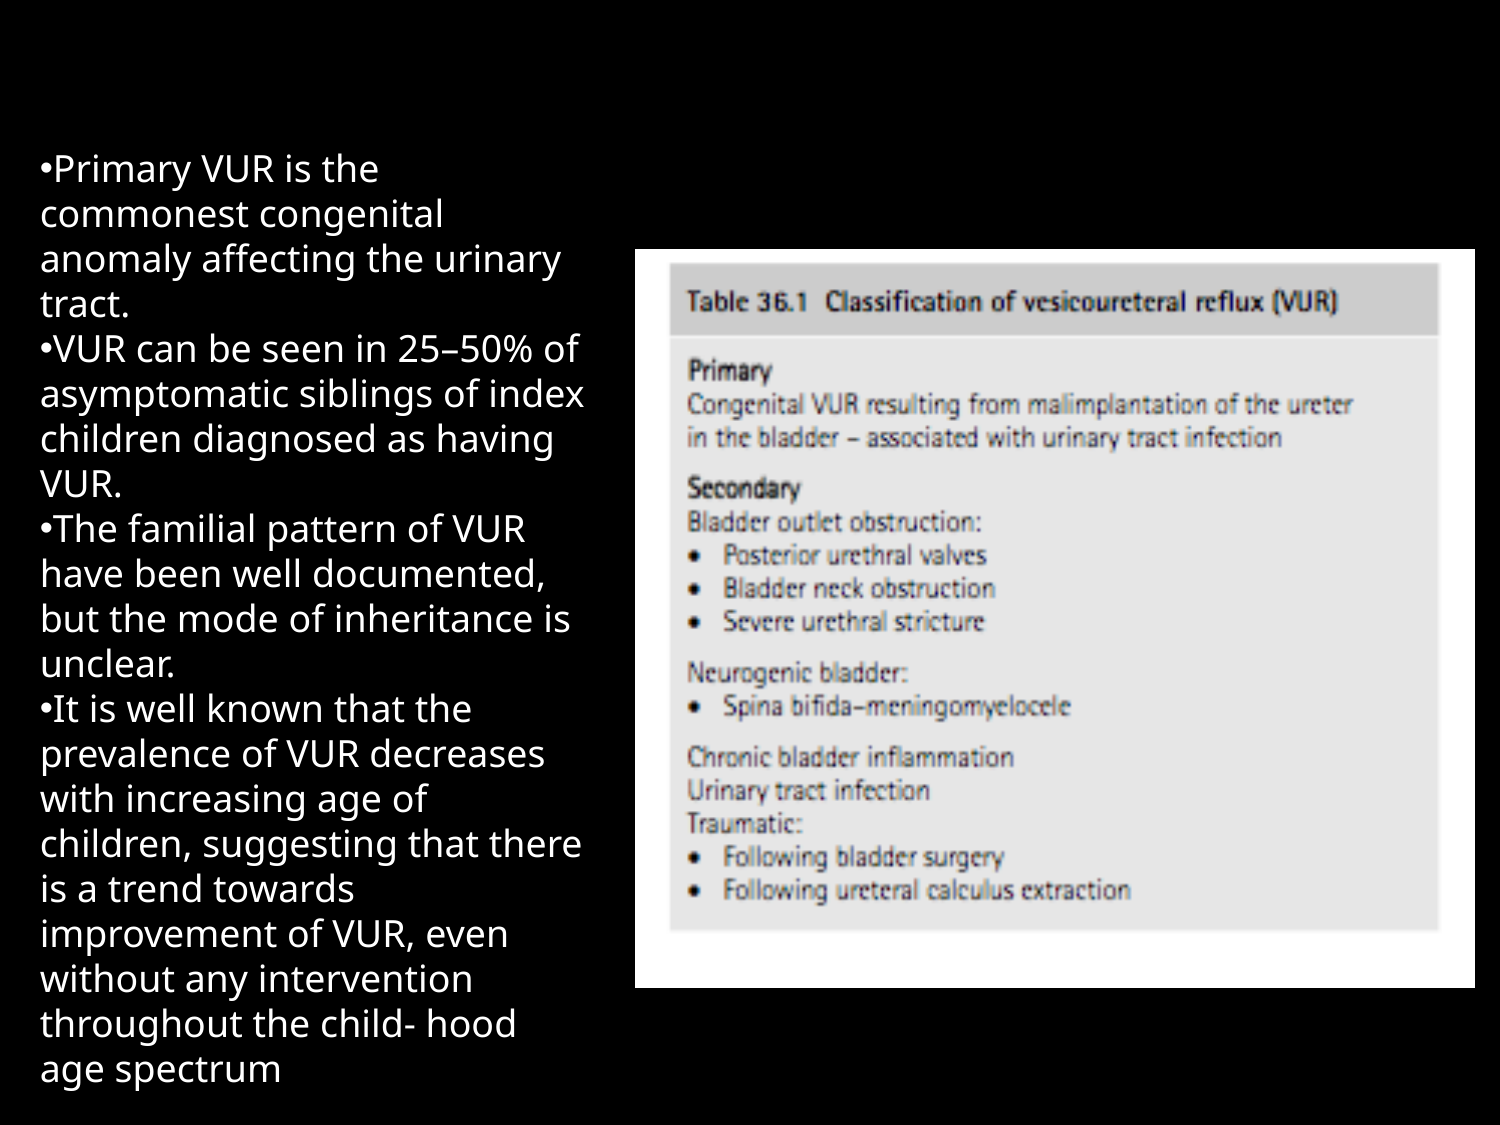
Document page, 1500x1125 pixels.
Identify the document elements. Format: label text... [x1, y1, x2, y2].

text_box Primary VUR is the commonest congenital anomaly affecting the urinary tract. VUR can be seen in 25–50% of asymptomatic siblings of index children diagnosed as having VUR. The familial pattern of VUR have been well documented, but the mode of inheritance is unclear. It is well known that the prevalence of VUR decreases with increasing age of children, suggesting that there is a trend towards improvement of VUR, even without any intervention throughout the child- hood age spectrum [24, 137, 600, 1098]
picture [634, 249, 1476, 988]
